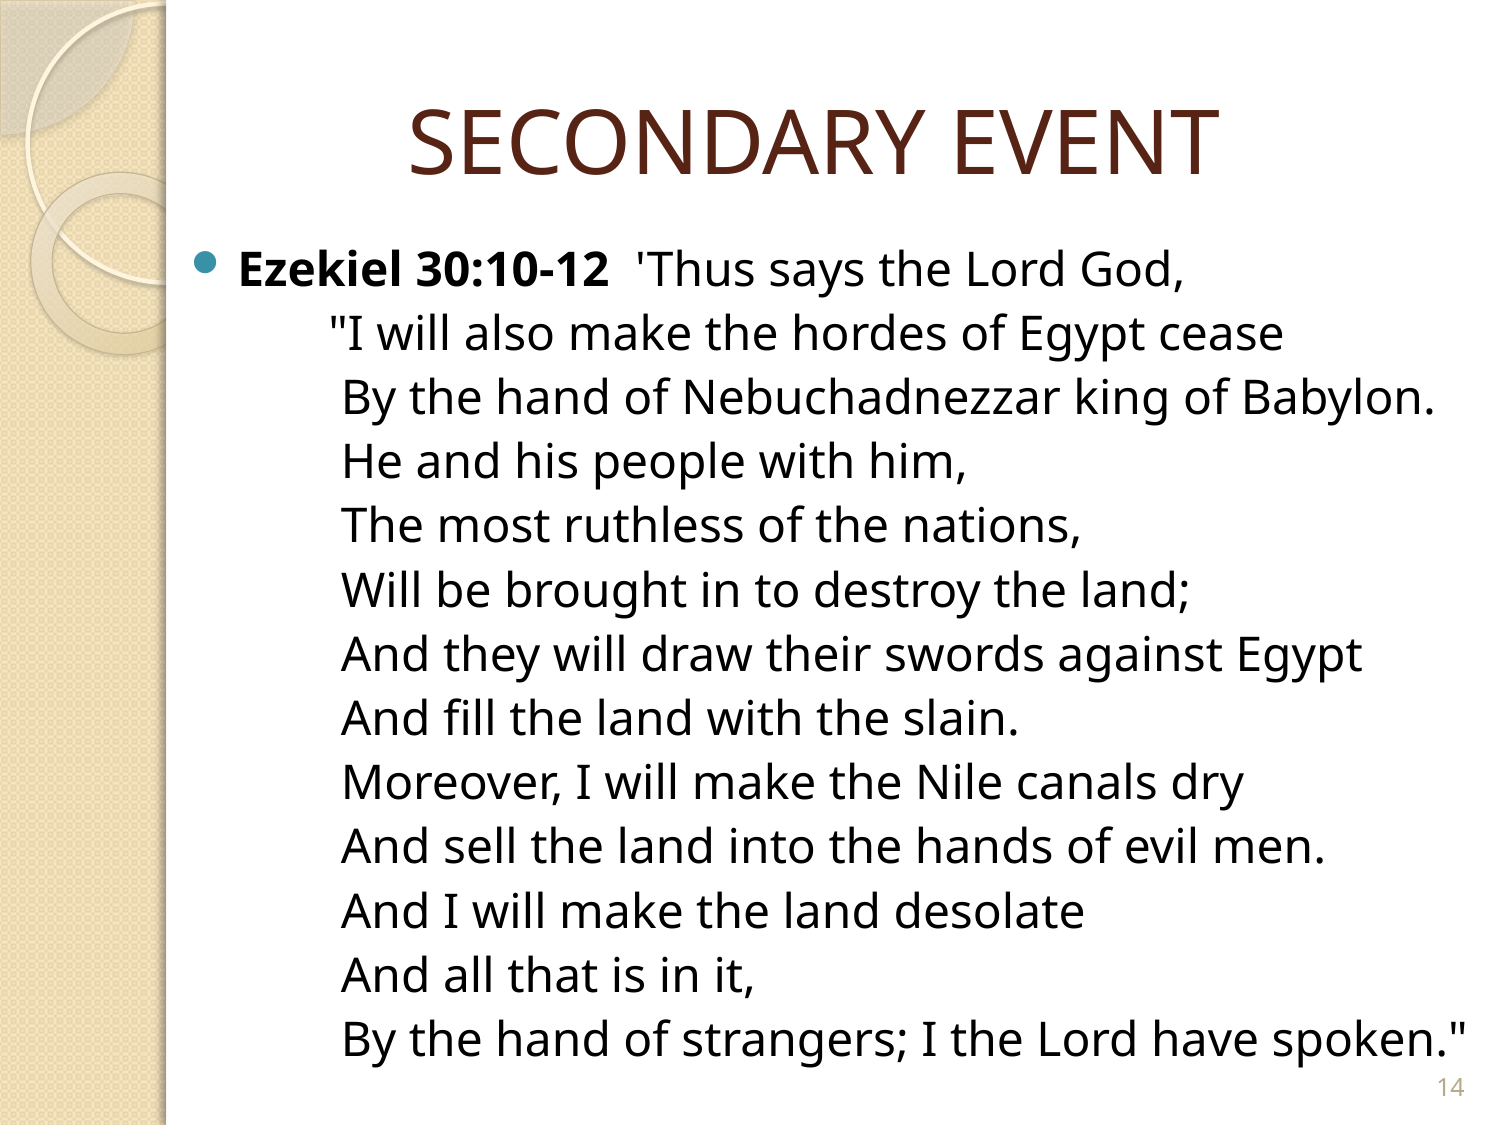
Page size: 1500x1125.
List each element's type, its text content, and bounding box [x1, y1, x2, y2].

title SECONDARY EVENT [162, 45, 1466, 233]
list Ezekiel 30:10-12 'Thus says the Lord God, "I will also make the hordes of Egypt cease By the hand of Nebuchadnezzar king of Babylon. He and his people with him, The most ruthless of the nations, Will be brought in to destroy the land; And they will draw their swords against Egypt And fill the land with the slain. Moreover, I will make the Nile canals dry And sell the land into the hands of evil men. And I will make the land desolate And all that is in it, By the hand of strangers; I the Lord have spoken." [162, 237, 1500, 1125]
slide_number 14 [1413, 1034, 1488, 1113]
